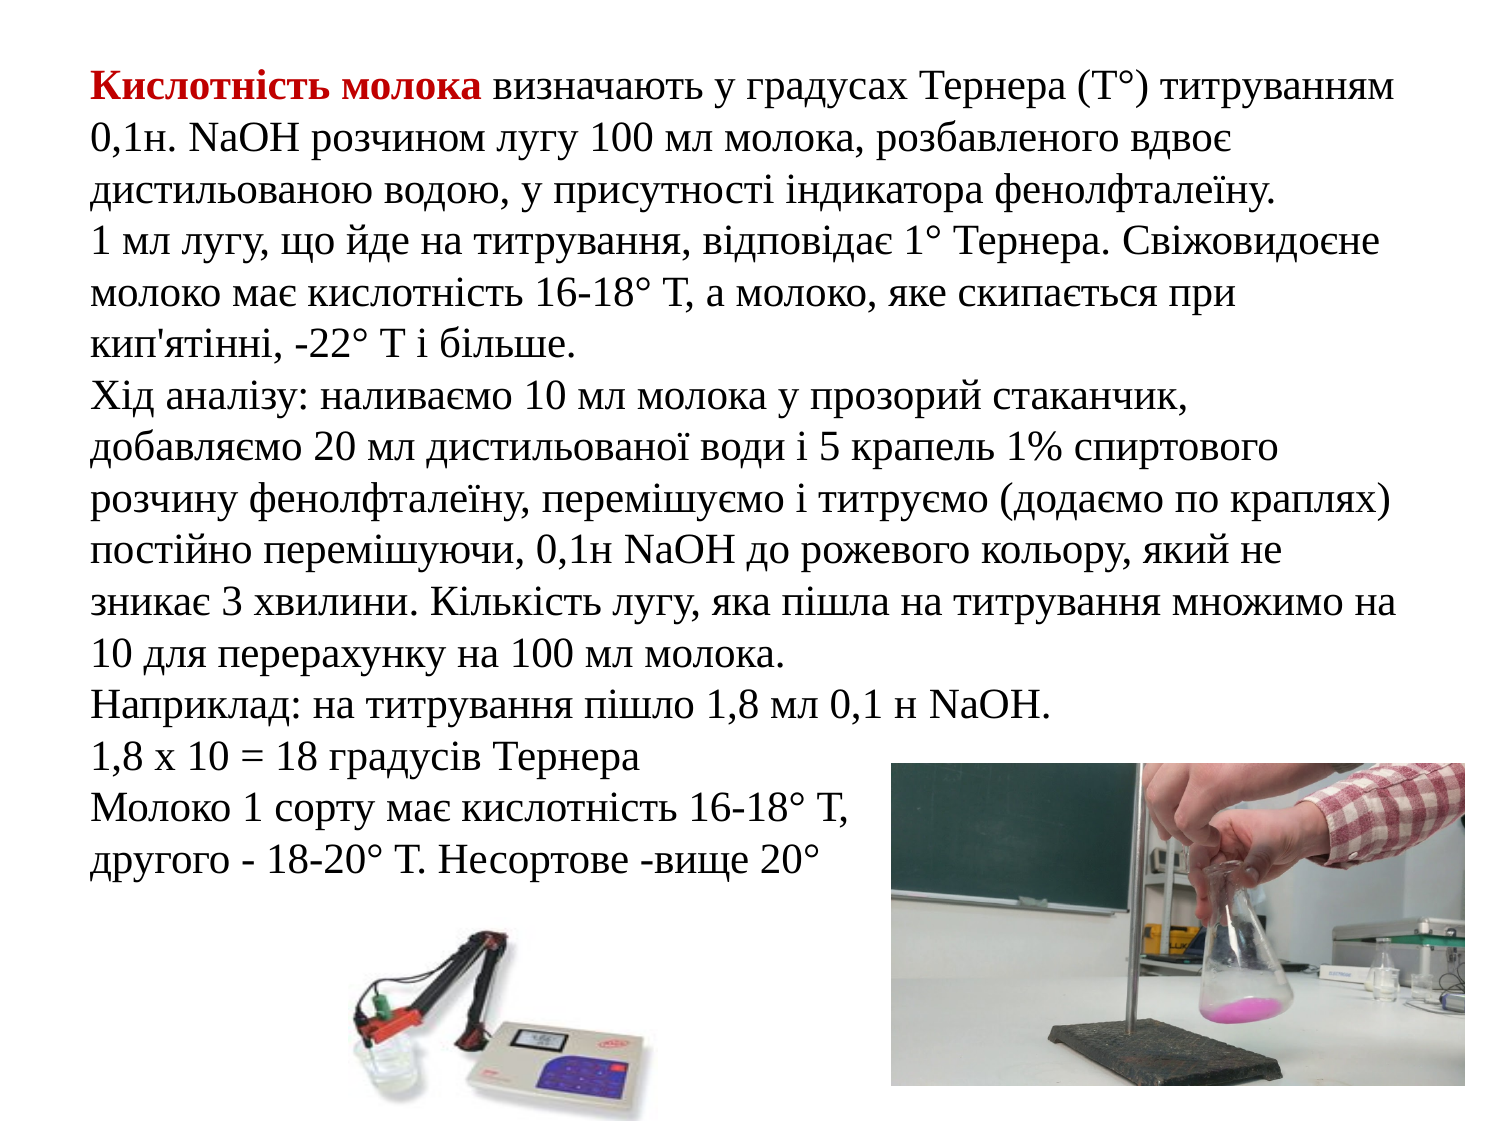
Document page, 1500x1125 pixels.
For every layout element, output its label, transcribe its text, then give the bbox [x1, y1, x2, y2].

picture [348, 917, 658, 1121]
picture [891, 763, 1465, 1087]
title Кислотність молока визначають у градусах Тернера (Т°) титруванням 0,1н. NaОН розчином лугу 100 мл молока, розбавленого вдвоє дистильованою водою, у присутності індикатора фенолфталеїну. 1 мл лугу, що йде на титрування, відповідає 1° Тернера. Свіжовидоєне молоко має кислотність 16-18° Т, а молоко, яке скипається при кип'ятінні, -22° Т і більше. Хід аналізу: наливаємо 10 мл молока у прозорий стаканчик, добавляємо 20 мл дистильованої води і 5 крапель 1% спиртового розчину фенолфталеїну, перемішуємо і титруємо (додаємо по краплях) постійно перемішуючи, 0,1н NаОН до рожевого кольору, який не зникає 3 хвилини. Кількість лугу, яка пішла на титрування множимо на 10 для перерахунку на 100 мл молока. Наприклад: на титрування пішло 1,8 мл 0,1 н NаОН. 1,8 х 10 = 18 градусів Тернера Молоко 1 сорту має кислотність 16-18° Т, другого - 18-20° Т. Несортове -вище 20° [75, 45, 1425, 1035]
